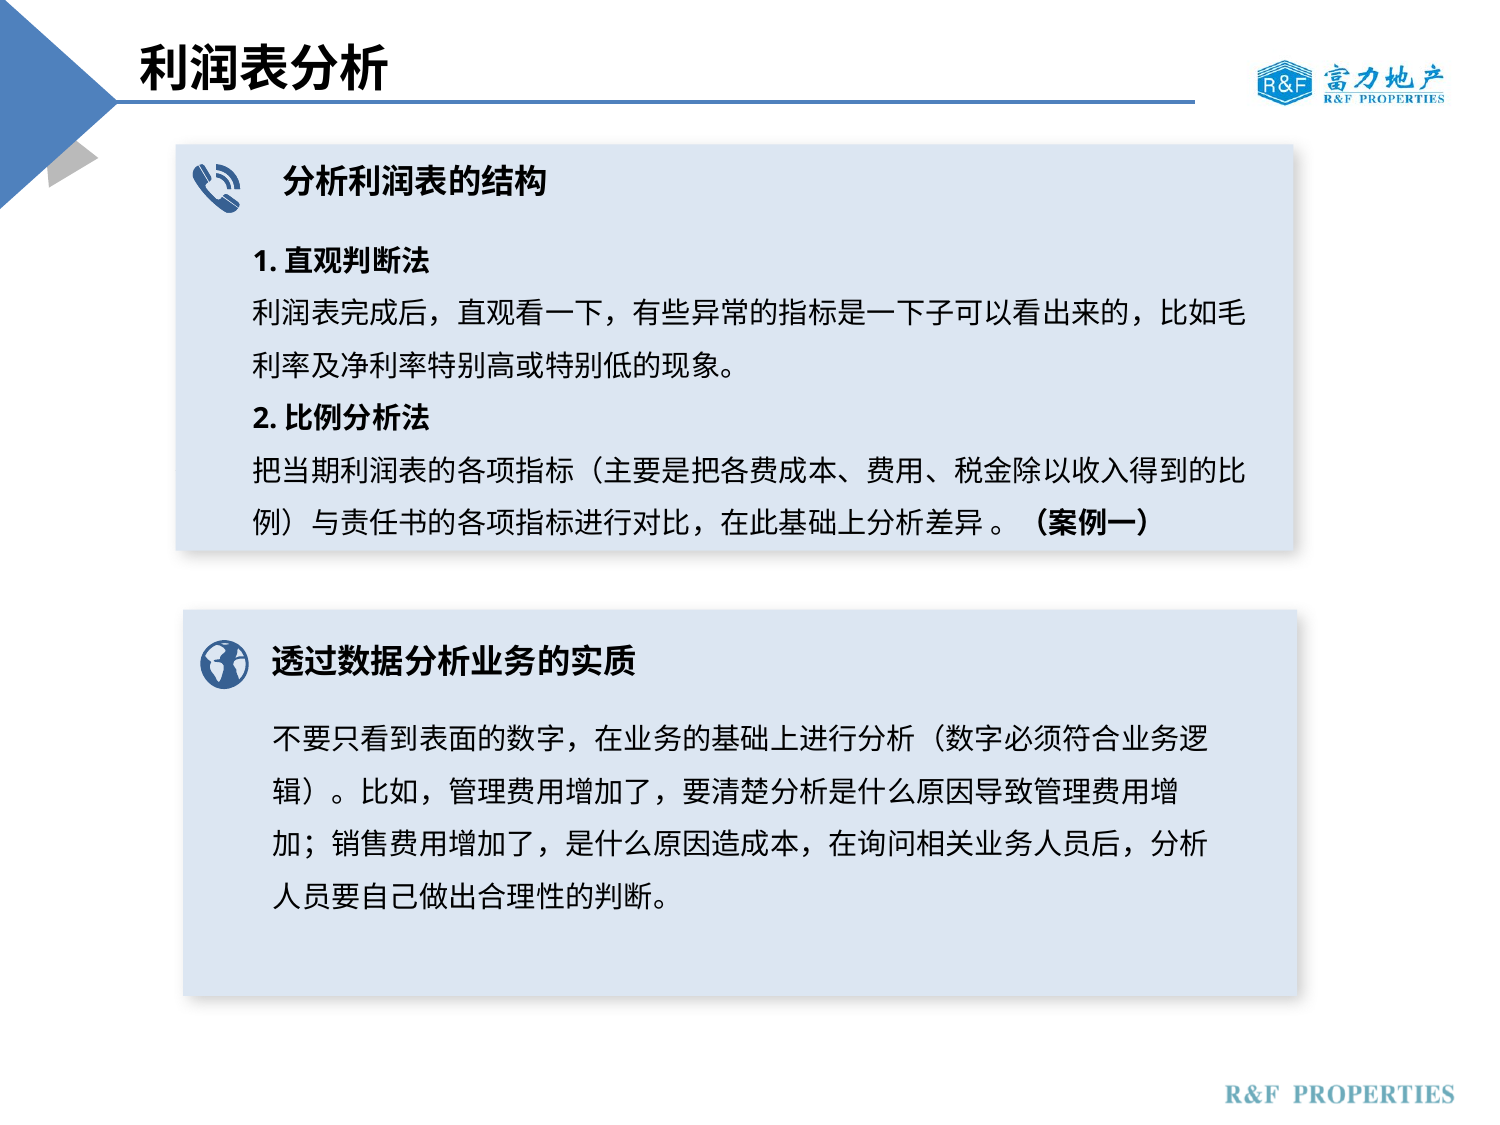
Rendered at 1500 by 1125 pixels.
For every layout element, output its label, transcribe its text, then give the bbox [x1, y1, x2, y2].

text_box [181, 608, 1299, 998]
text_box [175, 144, 1294, 551]
text_box 透过数据分析业务的实质 [256, 633, 652, 688]
text_box [200, 640, 249, 690]
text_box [191, 163, 241, 214]
text_box 利润表分析 [127, 30, 1317, 102]
text_box 不要只看到表面的数字，在业务的基础上进行分析（数字必须符合业务逻辑）。比如，管理费用增加了，要清楚分析是什么原因导致管理费用增加；销售费用增加了，是什么原因造成本，在询问相关业务人员后，分析人员要自己做出合理性的判断。 [258, 695, 1251, 921]
picture [1234, 3, 1467, 162]
